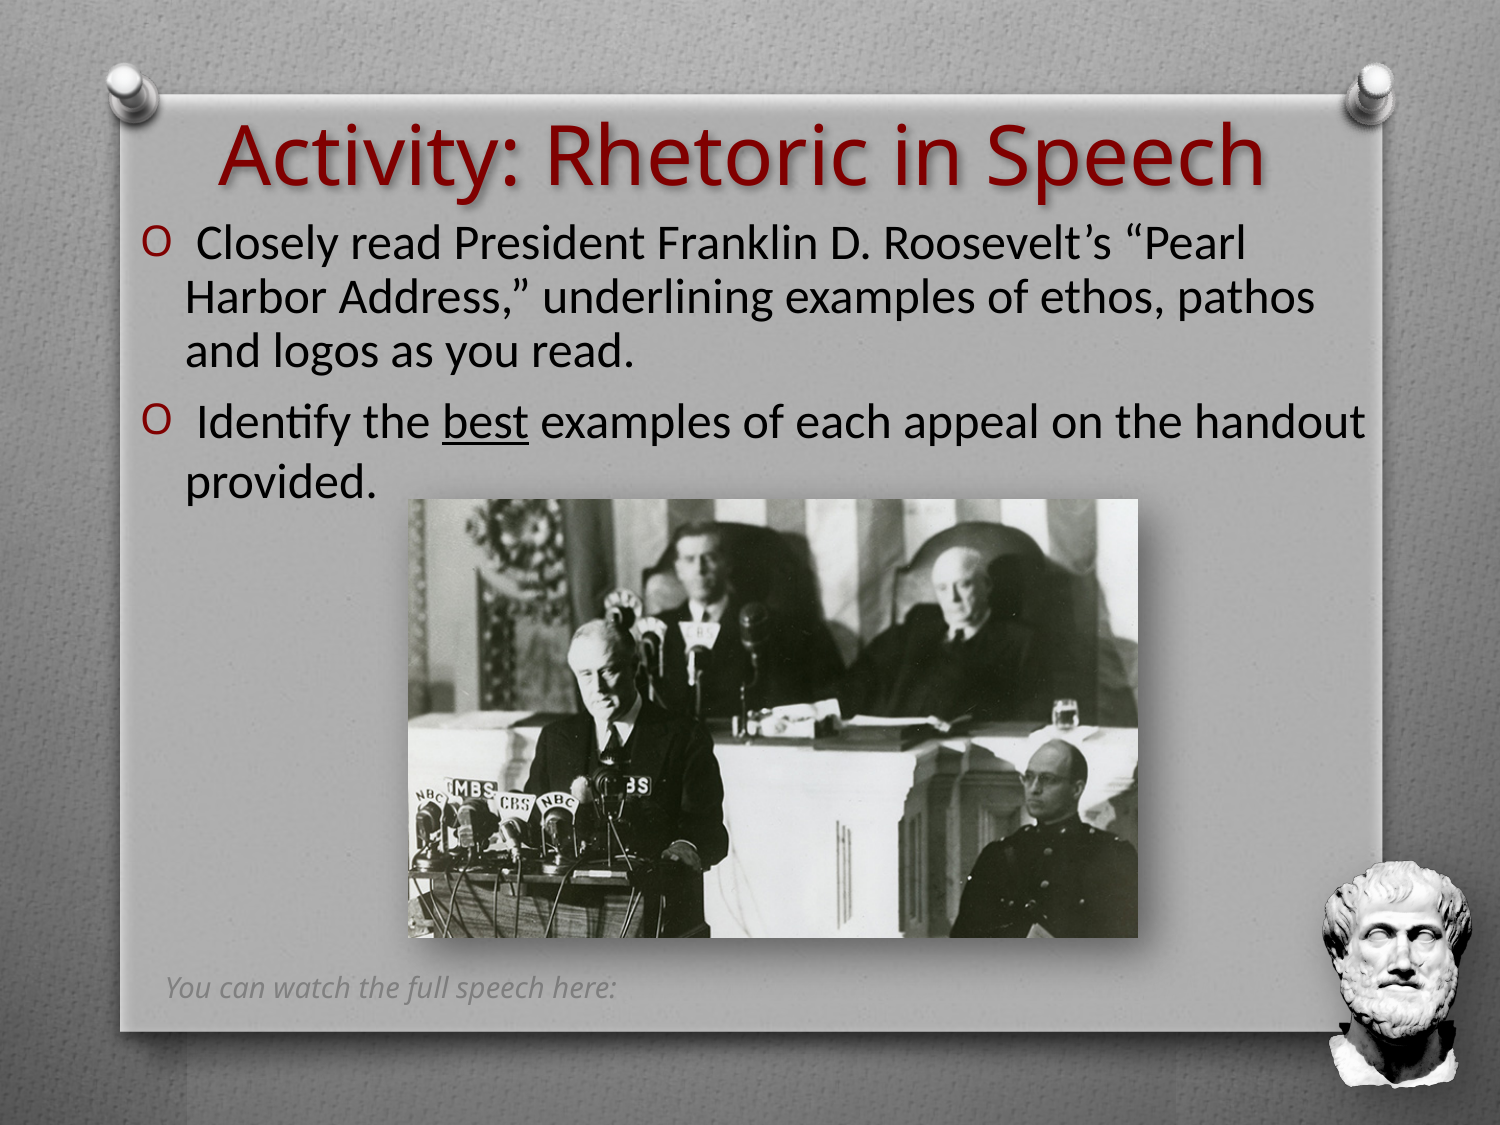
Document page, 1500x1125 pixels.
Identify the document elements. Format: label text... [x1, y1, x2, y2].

list Closely read President Franklin D. Roosevelt’s “Pearl Harbor Address,” underlining examples of ethos, pathos and logos as you read. Identify the best examples of each appeal on the handout provided. [125, 208, 1388, 800]
picture [75, 31, 184, 142]
title Activity: Rhetoric in Speech [137, 62, 1350, 208]
text_box You can watch the full speech here: https://www.youtube.com/watch?v=YhtuMrMVJDk [150, 962, 1388, 1017]
picture [1338, 35, 1439, 156]
picture [408, 499, 1138, 938]
